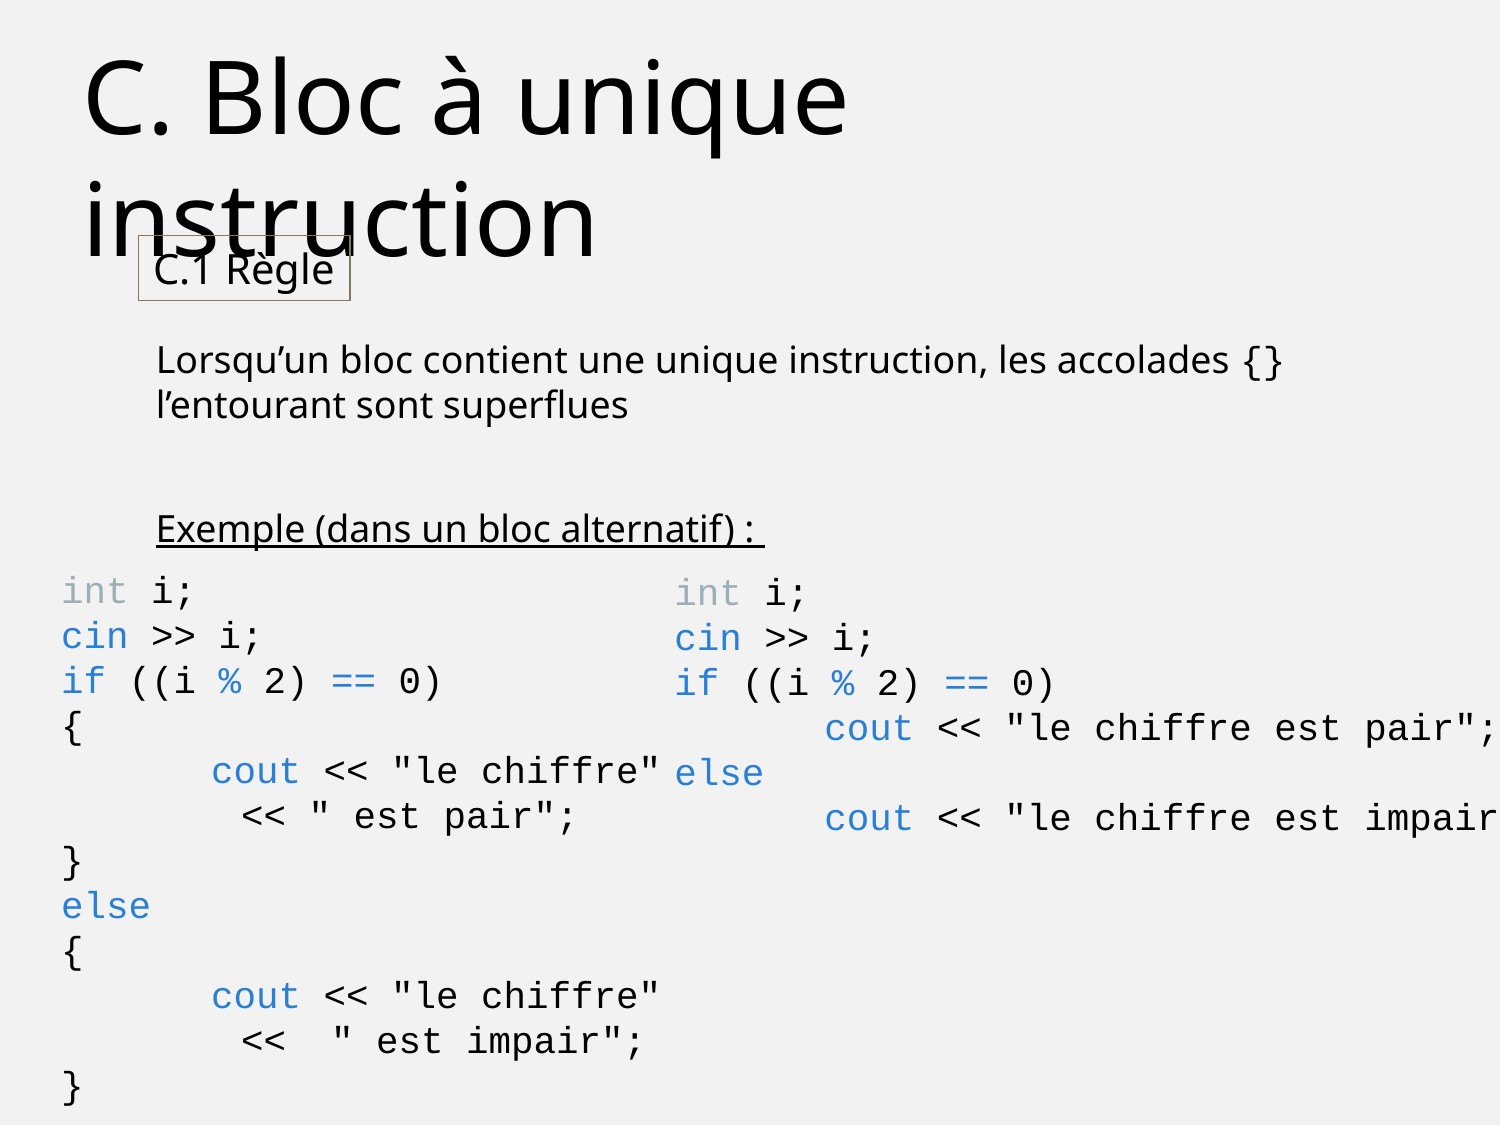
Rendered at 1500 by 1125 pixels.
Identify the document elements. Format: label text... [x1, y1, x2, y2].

text_box int i; cin >> i; if ((i % 2) == 0) cout << "le chiffre est pair"; else cout << "le chiffre est impair"; [659, 560, 1500, 846]
text_box Exemple (dans un bloc alternatif) : [140, 497, 1334, 558]
text_box int i; cin >> i; if ((i % 2) == 0) { cout << "le chiffre" << " est pair"; } else { cout << "le chiffre" << " est impair"; } [46, 558, 1174, 1113]
text_box Lorsqu’un bloc contient une unique instruction, les accolades {} l’entourant sont superflues [141, 328, 1463, 434]
text_box C.1 Règle [138, 235, 350, 301]
text_box C. Bloc à unique instruction [67, 24, 1405, 175]
